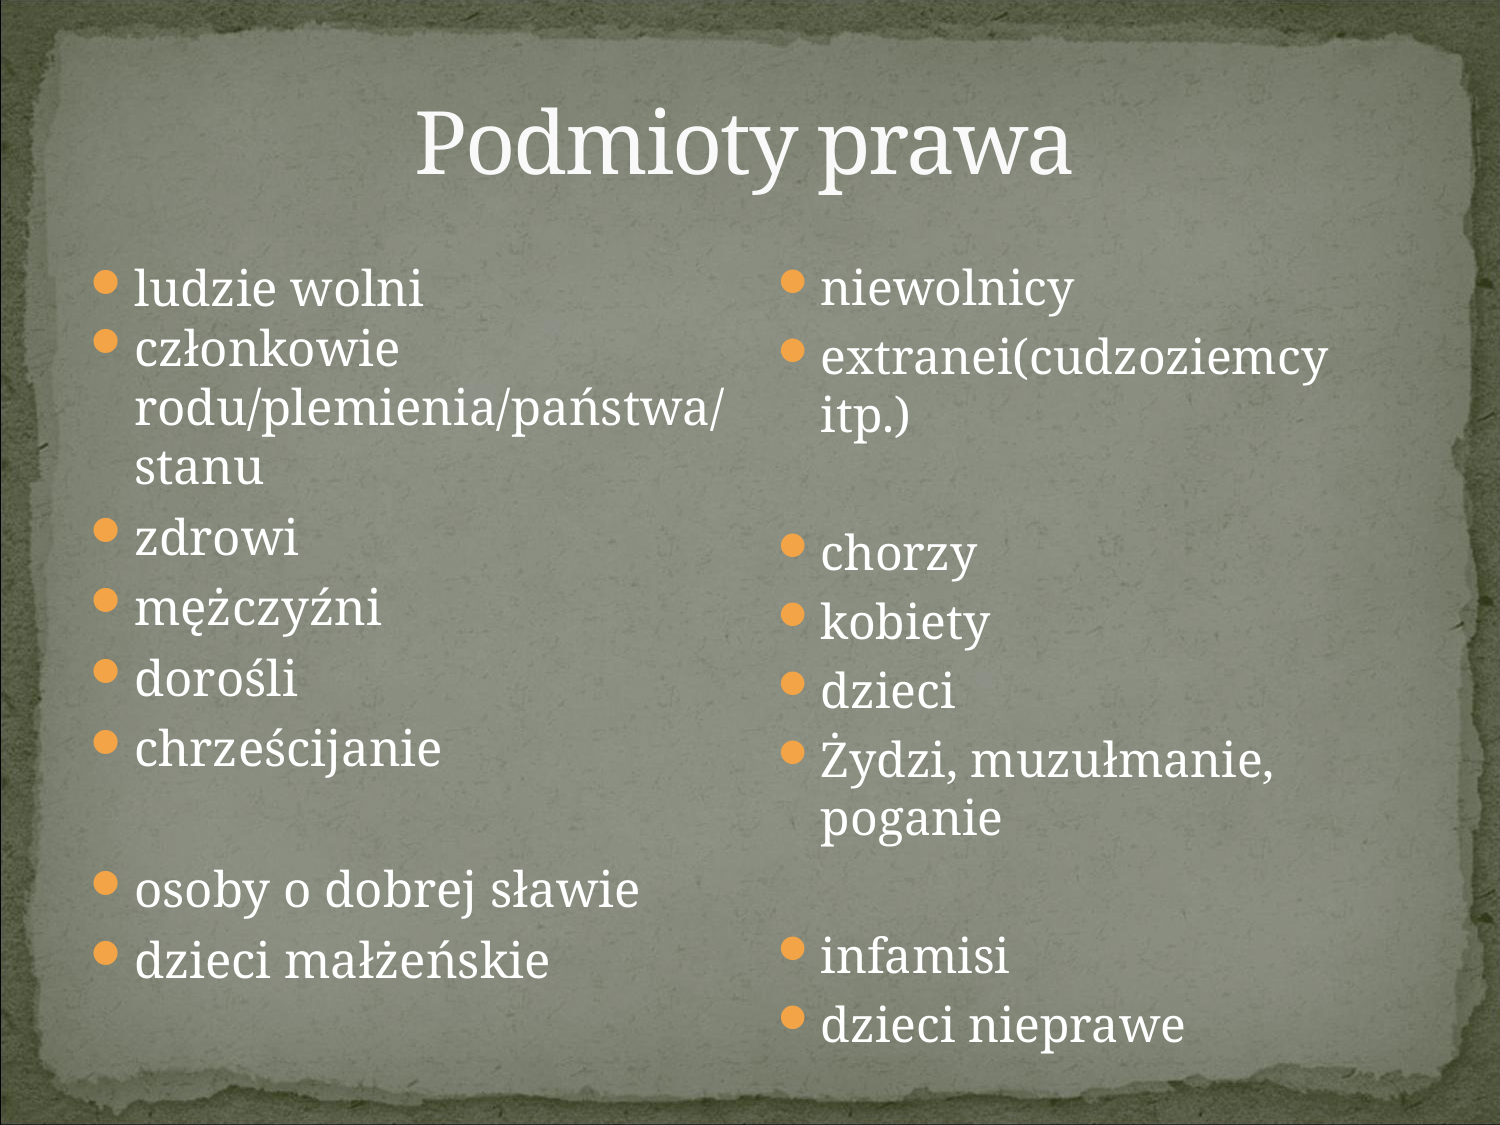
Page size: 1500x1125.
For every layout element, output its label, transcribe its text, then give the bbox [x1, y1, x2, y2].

title Podmioty prawa [70, 0, 1421, 200]
list niewolnicy extranei(cudzoziemcy itp.) chorzy kobiety dzieci Żydzi, muzułmanie, poganie infamisi dzieci nieprawe [762, 249, 1429, 1067]
picture [0, 0, 1500, 1125]
list ludzie wolni członkowie rodu/plemienia/państwa/ stanu zdrowi mężczyźni dorośli chrześcijanie osoby o dobrej sławie dzieci małżeńskie [75, 249, 741, 1055]
